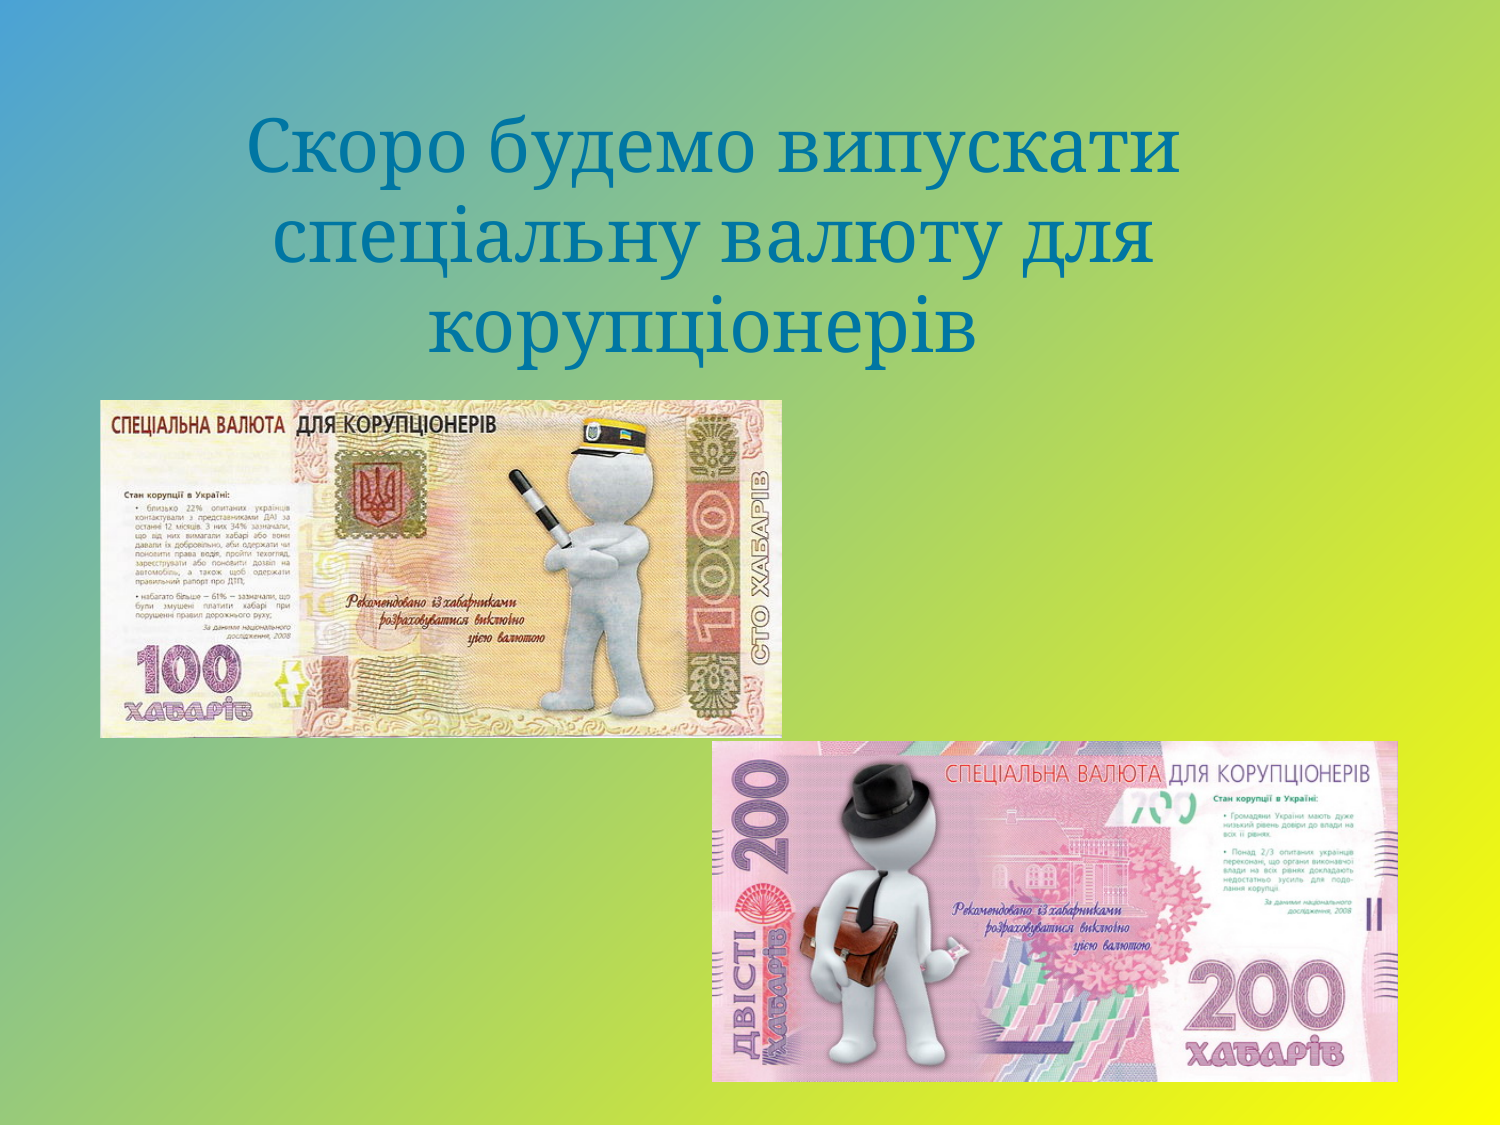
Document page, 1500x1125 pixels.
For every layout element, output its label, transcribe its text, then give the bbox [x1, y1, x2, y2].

text_box Скоро будемо випускати спеціальну валюту для корупціонерів [100, 89, 1327, 375]
picture [712, 741, 1398, 1082]
picture [100, 400, 783, 738]
